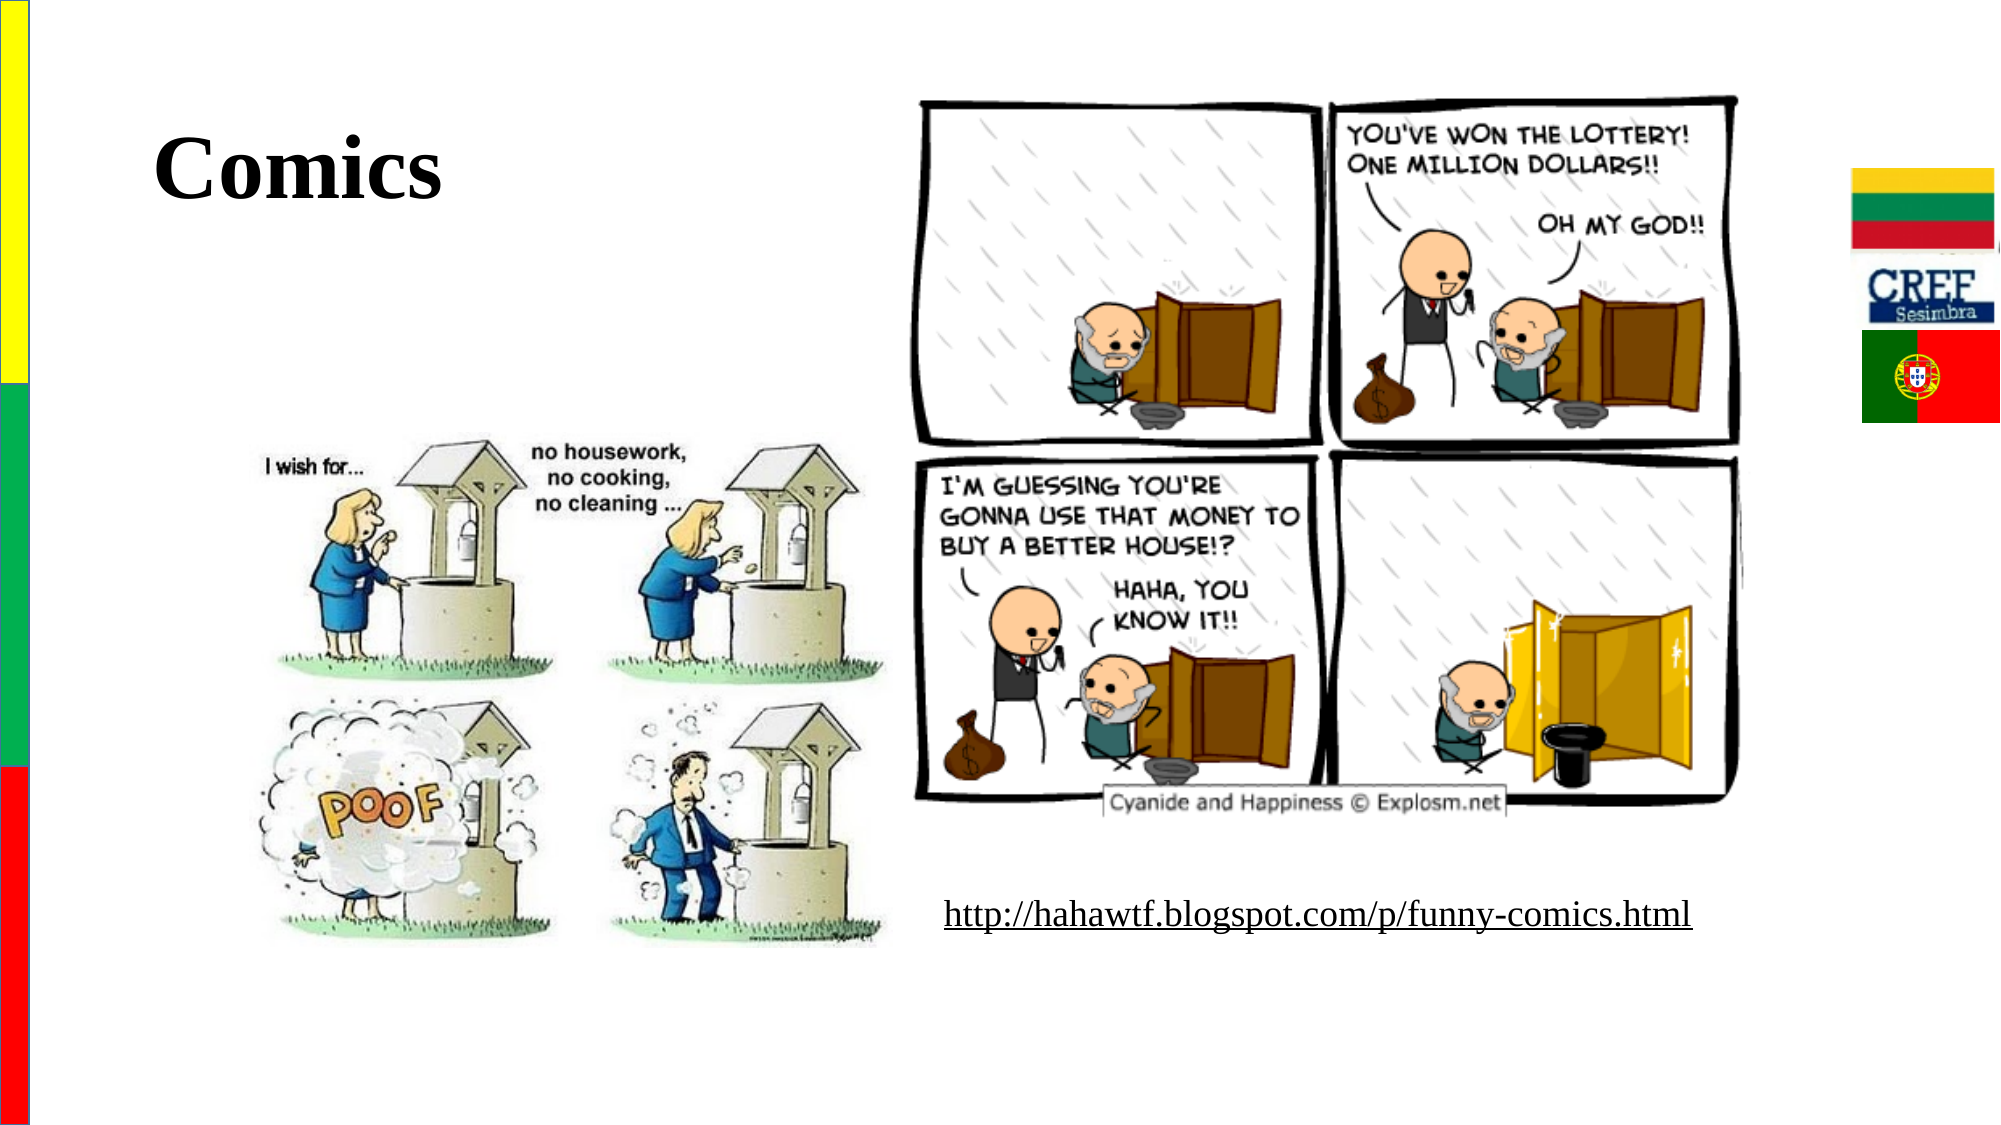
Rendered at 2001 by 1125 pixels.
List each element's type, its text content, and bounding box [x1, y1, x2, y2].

text_box http://hahawtf.blogspot.com/p/funny-comics.html [929, 881, 1709, 942]
title Comics [137, 59, 1863, 278]
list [249, 432, 893, 948]
picture [898, 78, 1756, 849]
picture [1850, 168, 2000, 423]
